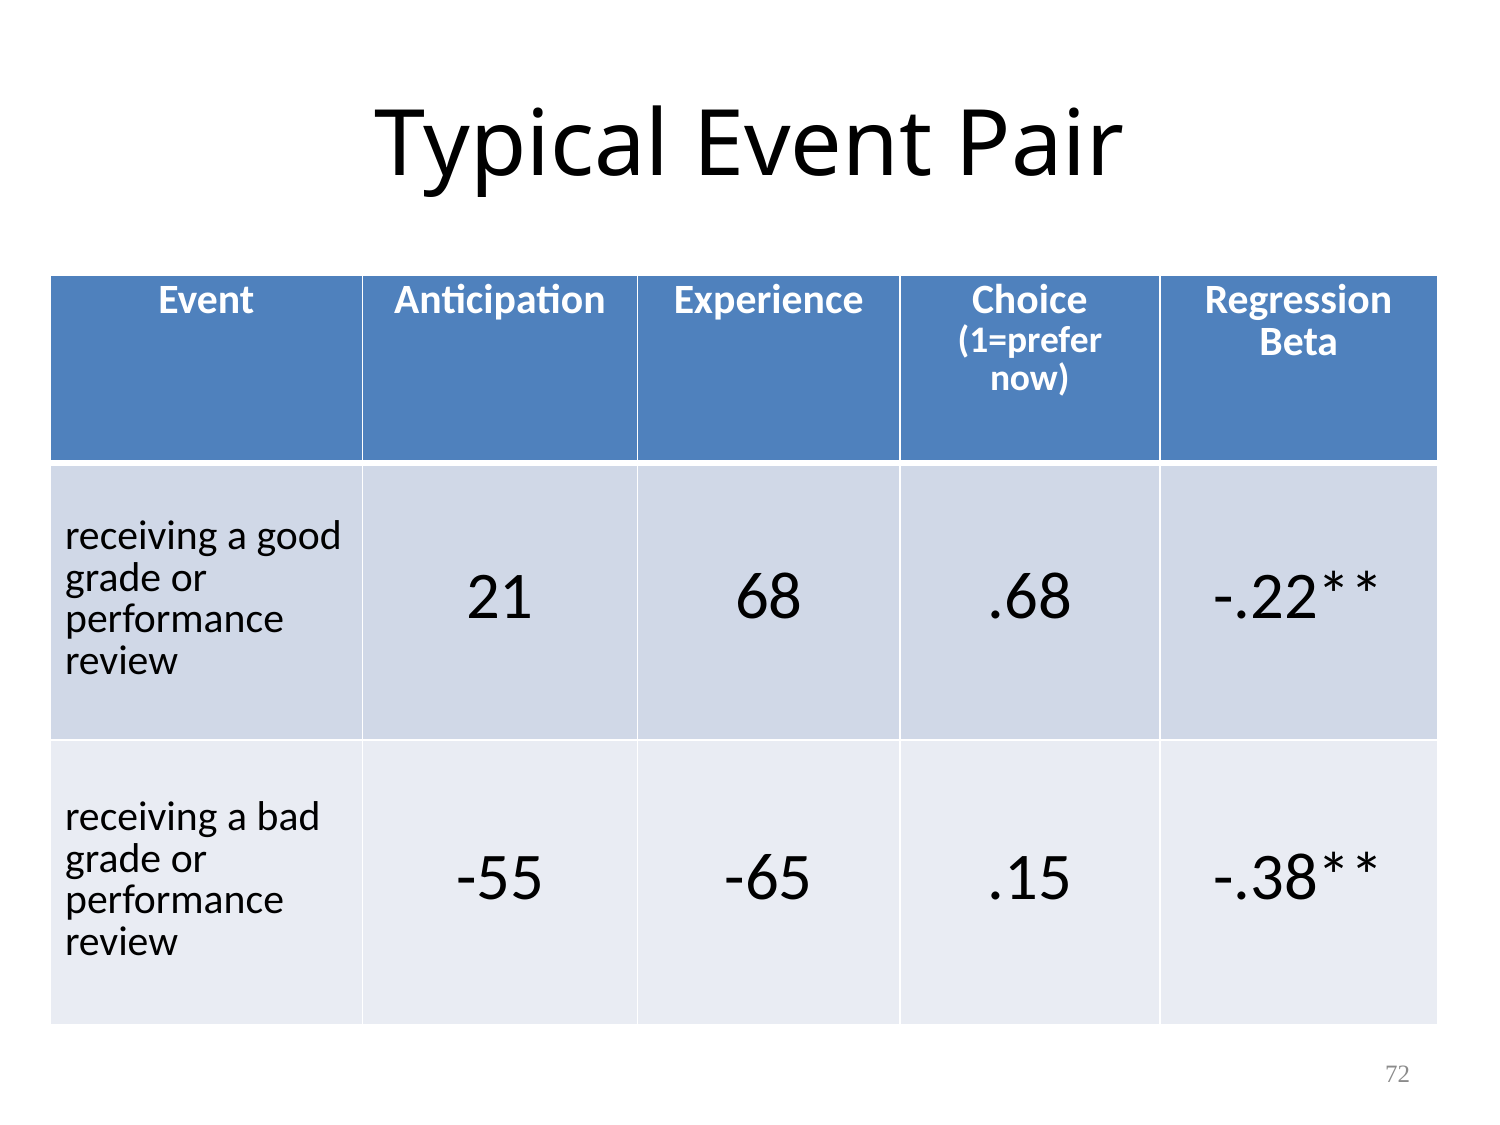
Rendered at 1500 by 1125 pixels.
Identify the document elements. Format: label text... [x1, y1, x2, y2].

table_header Experience [638, 276, 899, 460]
table_cell -65 [638, 741, 899, 1024]
table_cell 68 [638, 466, 899, 739]
table_cell -.38** [1161, 741, 1437, 1024]
table_cell receiving a good grade or performance review [51, 466, 362, 739]
table_header Anticipation [363, 276, 637, 460]
table_cell receiving a bad grade or performance review [51, 741, 362, 1024]
table_header Regression Beta [1161, 276, 1437, 460]
table_cell 21 [363, 466, 637, 739]
table_header Choice (1=prefer now) [901, 276, 1159, 460]
title Typical Event Pair [75, 45, 1425, 233]
slide_number 72 [1074, 1042, 1425, 1103]
table_header Event [51, 276, 362, 460]
table_cell -.22** [1161, 466, 1437, 739]
table_cell .68 [901, 466, 1159, 739]
table_cell -55 [363, 741, 637, 1024]
table_cell .15 [901, 741, 1159, 1024]
